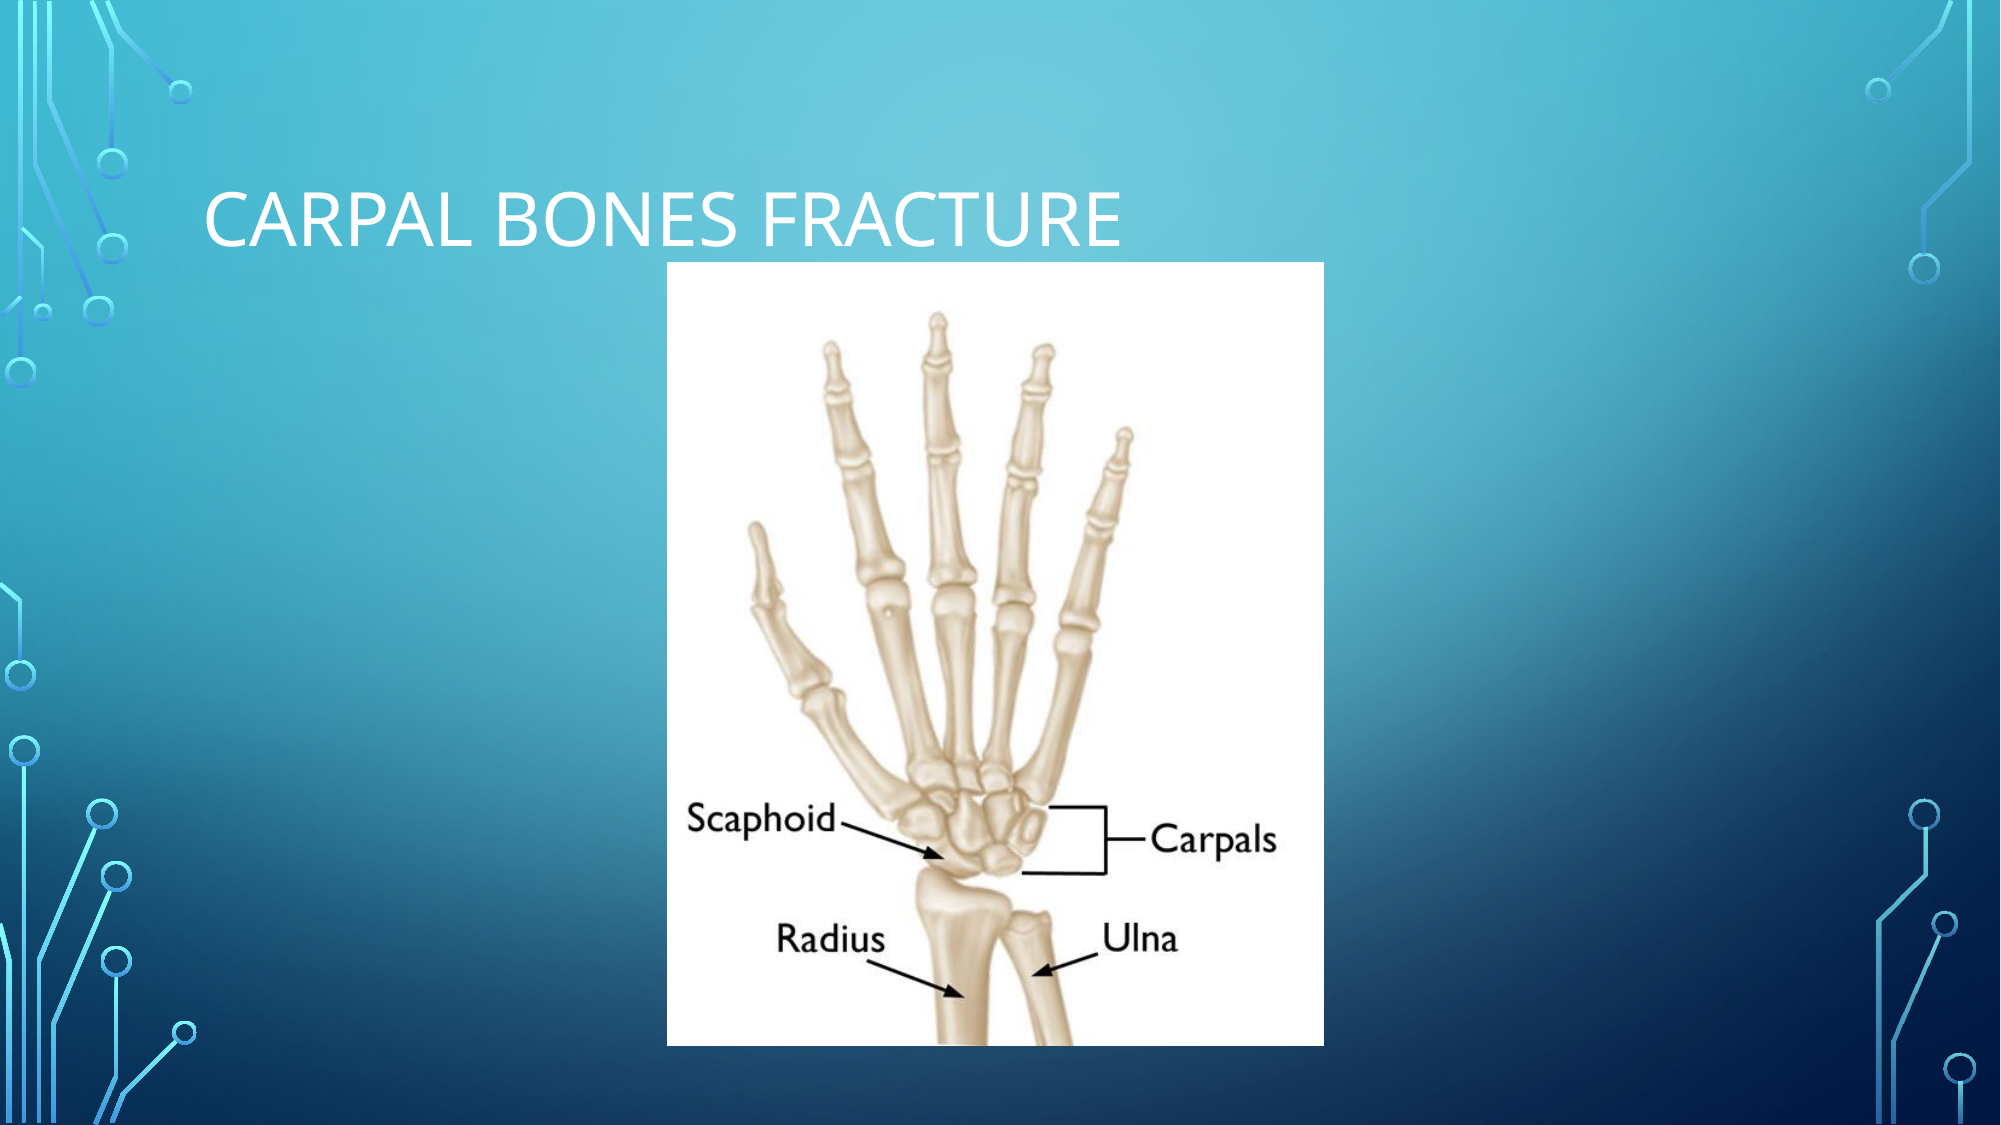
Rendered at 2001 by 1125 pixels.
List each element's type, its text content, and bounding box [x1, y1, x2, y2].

title Carpal bones fracture [187, 101, 1813, 344]
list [667, 262, 1324, 1047]
